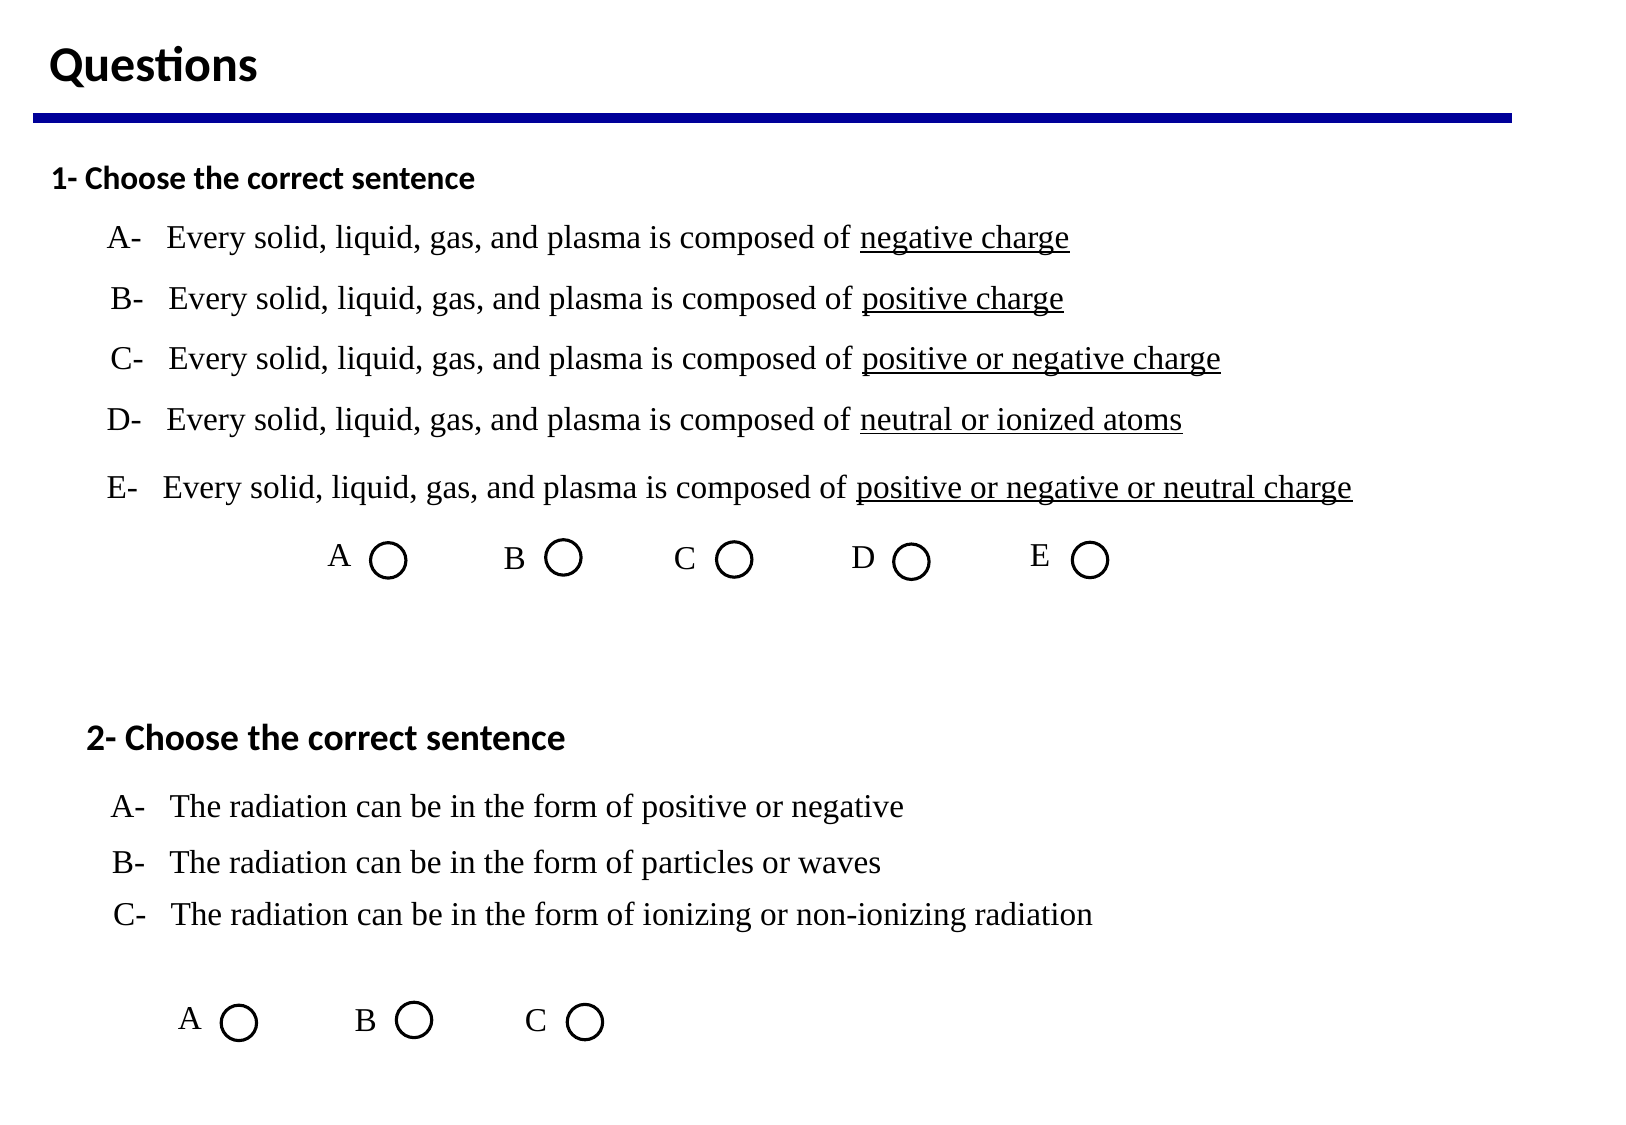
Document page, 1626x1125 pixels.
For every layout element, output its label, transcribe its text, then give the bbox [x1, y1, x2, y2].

text_box A [312, 526, 367, 581]
text_box [892, 542, 931, 581]
text_box [1071, 541, 1109, 579]
text_box D [836, 527, 891, 583]
text_box [544, 538, 583, 577]
text_box B- The radiation can be in the form of particles or waves [97, 832, 1486, 888]
text_box [395, 1001, 433, 1039]
text_box [715, 540, 753, 579]
text_box A- Every solid, liquid, gas, and plasma is composed of negative charge [91, 208, 1455, 303]
text_box [220, 1004, 258, 1042]
text_box B [339, 991, 392, 1046]
text_box B [489, 528, 542, 584]
text_box C- Every solid, liquid, gas, and plasma is composed of positive or negative charge [95, 329, 1458, 384]
text_box E [1015, 525, 1066, 581]
text_box C [659, 528, 720, 584]
text_box C- The radiation can be in the form of ionizing or non-ionizing radiation [98, 884, 1488, 940]
text_box [566, 1003, 604, 1041]
text_box A [163, 988, 217, 1044]
text_box 2- Choose the correct sentence [71, 705, 582, 766]
text_box [369, 541, 407, 580]
text_box D- Every solid, liquid, gas, and plasma is composed of neutral or ionized atoms [91, 389, 1455, 445]
text_box B- Every solid, liquid, gas, and plasma is composed of positive charge [95, 268, 1458, 324]
text_box Questions [34, 23, 273, 99]
text_box E- Every solid, liquid, gas, and plasma is composed of positive or negative or neutral charge [91, 457, 1593, 513]
text_box A- The radiation can be in the form of positive or negative [95, 777, 1485, 832]
text_box C [509, 991, 571, 1046]
text_box 1- Choose the correct sentence [35, 148, 491, 204]
